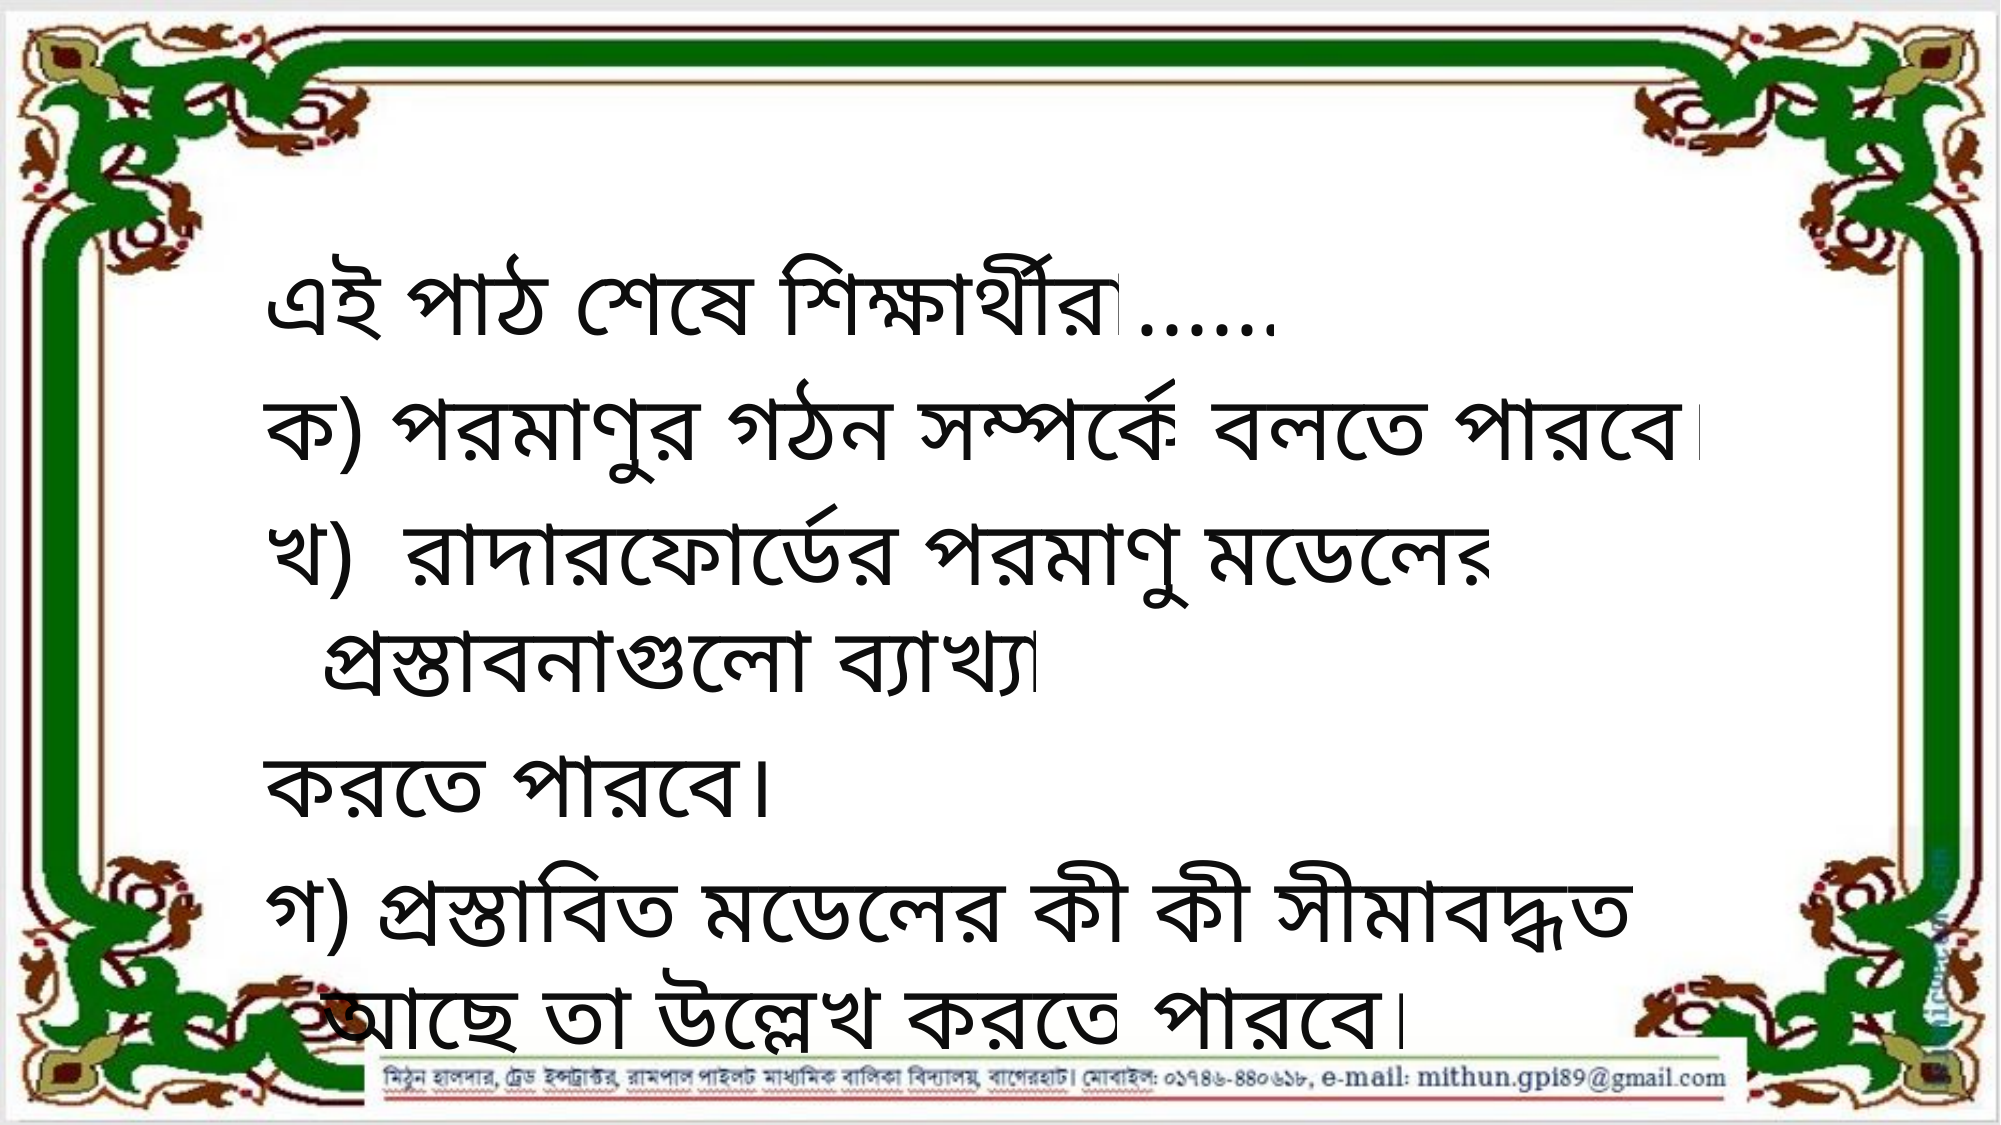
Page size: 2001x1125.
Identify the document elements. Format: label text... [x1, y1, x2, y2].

picture [0, 0, 2001, 1125]
text_box এই পাঠ শেষে শিক্ষার্থীরা...... ক) পরমাণুর গঠন সম্পর্কে বলতে পারবে। খ) রাদারফোর্ডের পরমাণু মডেলের প্রস্তাবনাগুলো ব্যাখ্যা করতে পারবে। গ) প্রস্তাবিত মডেলের কী কী সীমাবদ্ধতা আছে তা উল্লেখ করতে পারবে। [249, 238, 1853, 977]
